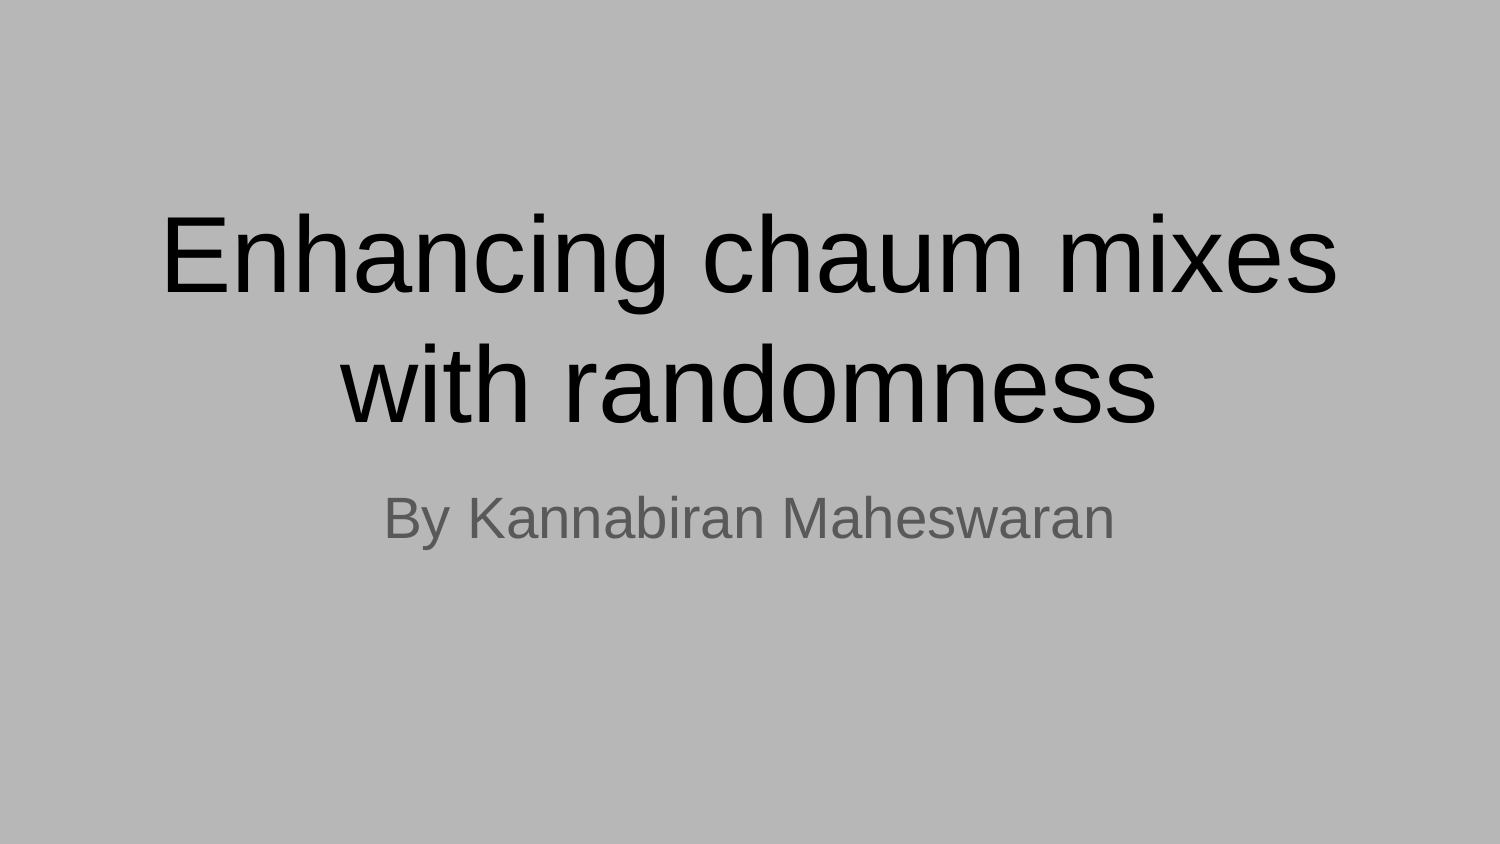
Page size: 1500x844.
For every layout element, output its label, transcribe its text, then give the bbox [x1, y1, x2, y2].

title Enhancing chaum mixes with randomness [51, 122, 1449, 459]
subtitle By Kannabiran Maheswaran [51, 464, 1449, 595]
